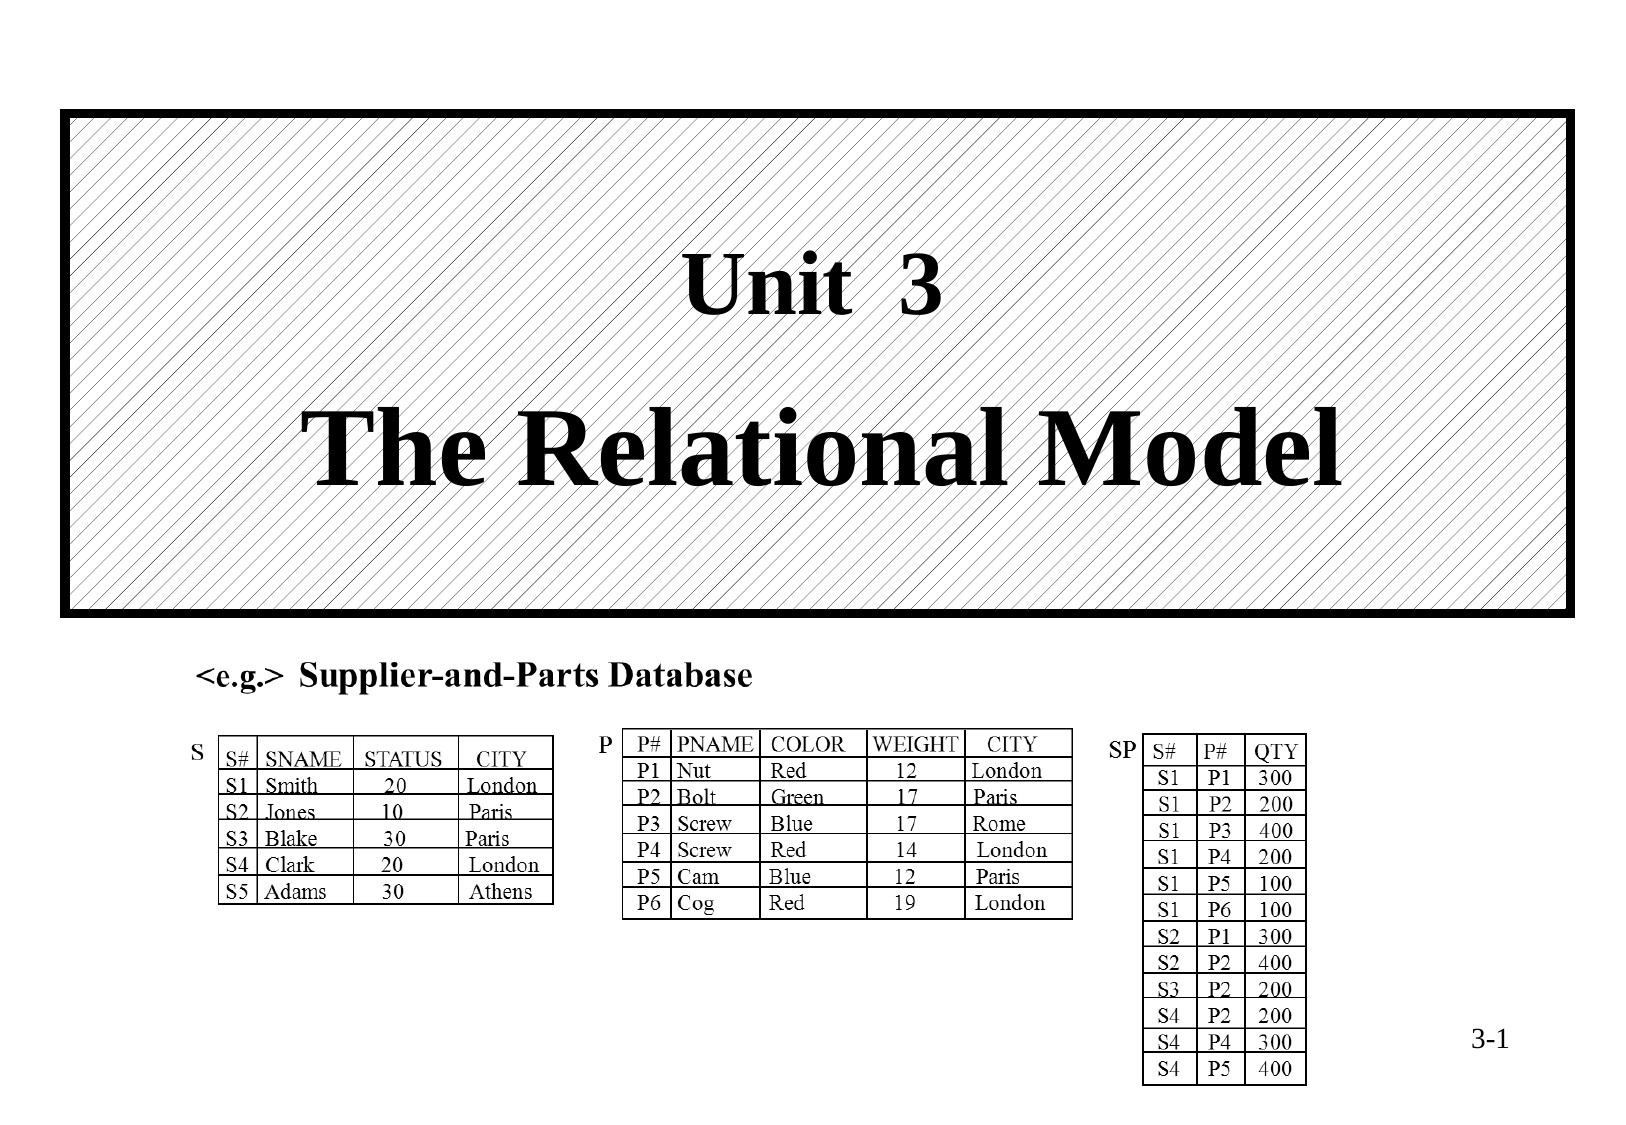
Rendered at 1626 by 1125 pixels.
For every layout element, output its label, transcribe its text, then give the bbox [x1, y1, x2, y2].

text_box [65, 113, 1571, 614]
picture [174, 640, 1333, 1095]
title Unit 3 The Relational Model [67, 196, 1558, 534]
